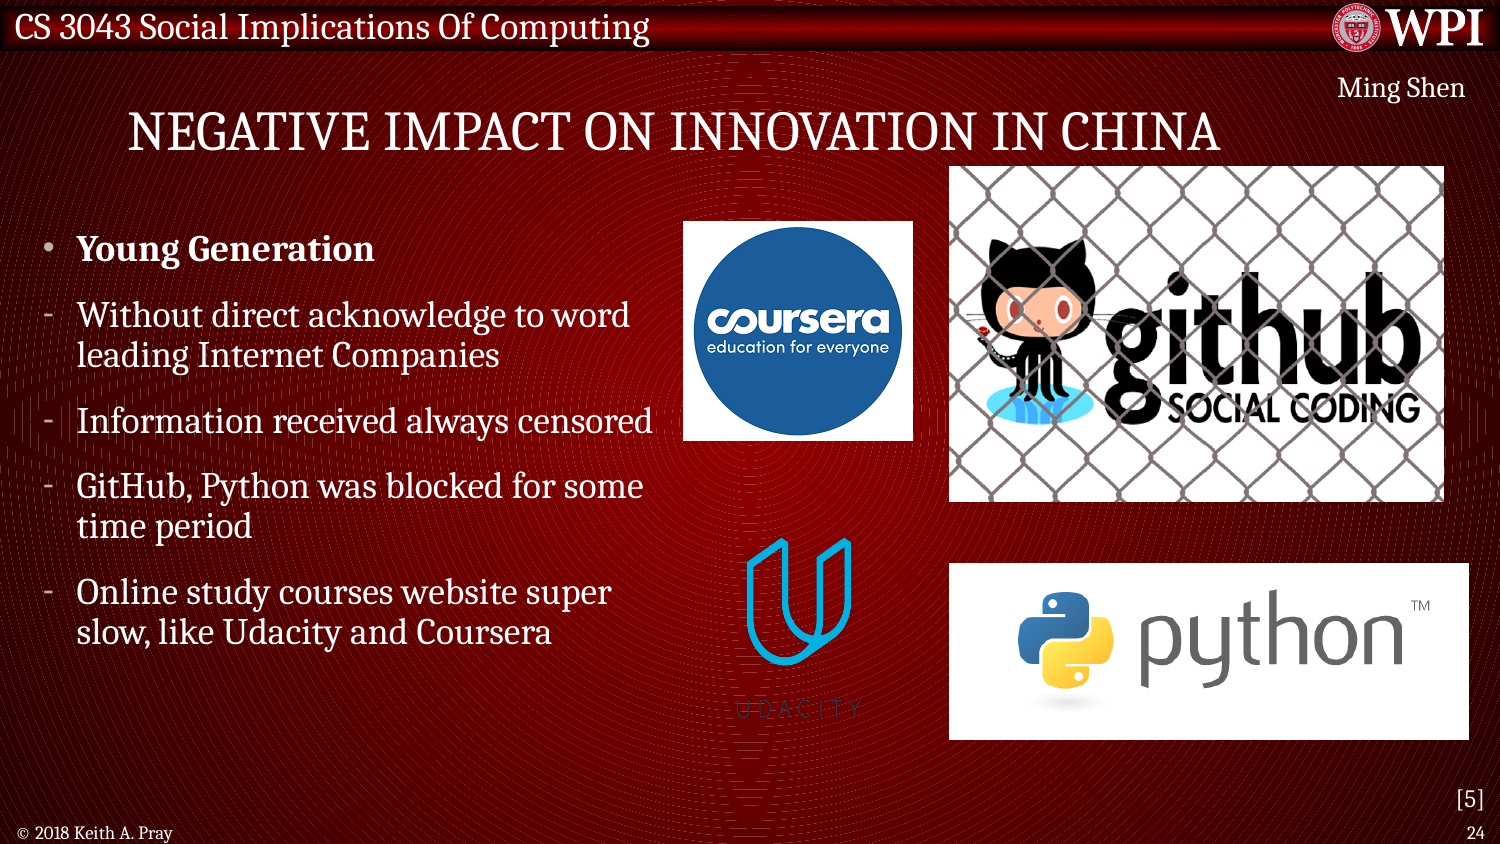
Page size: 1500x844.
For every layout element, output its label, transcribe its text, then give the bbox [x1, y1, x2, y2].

picture [623, 514, 1470, 741]
picture [683, 221, 913, 442]
slide_number 24 [1397, 821, 1500, 844]
title Negative impact on innovation in china [112, 59, 1388, 210]
footer © 2018 Keith A. Pray [0, 821, 913, 844]
text_box [5] [0, 775, 1500, 821]
list Young Generation Without direct acknowledge to word leading Internet Companies Information received always censored GitHub, Python was blocked for some time period Online study courses website super slow, like Udacity and Coursera [27, 221, 702, 775]
picture [948, 166, 1444, 502]
picture [1332, 3, 1483, 52]
text_box Ming Shen [1123, 61, 1481, 111]
